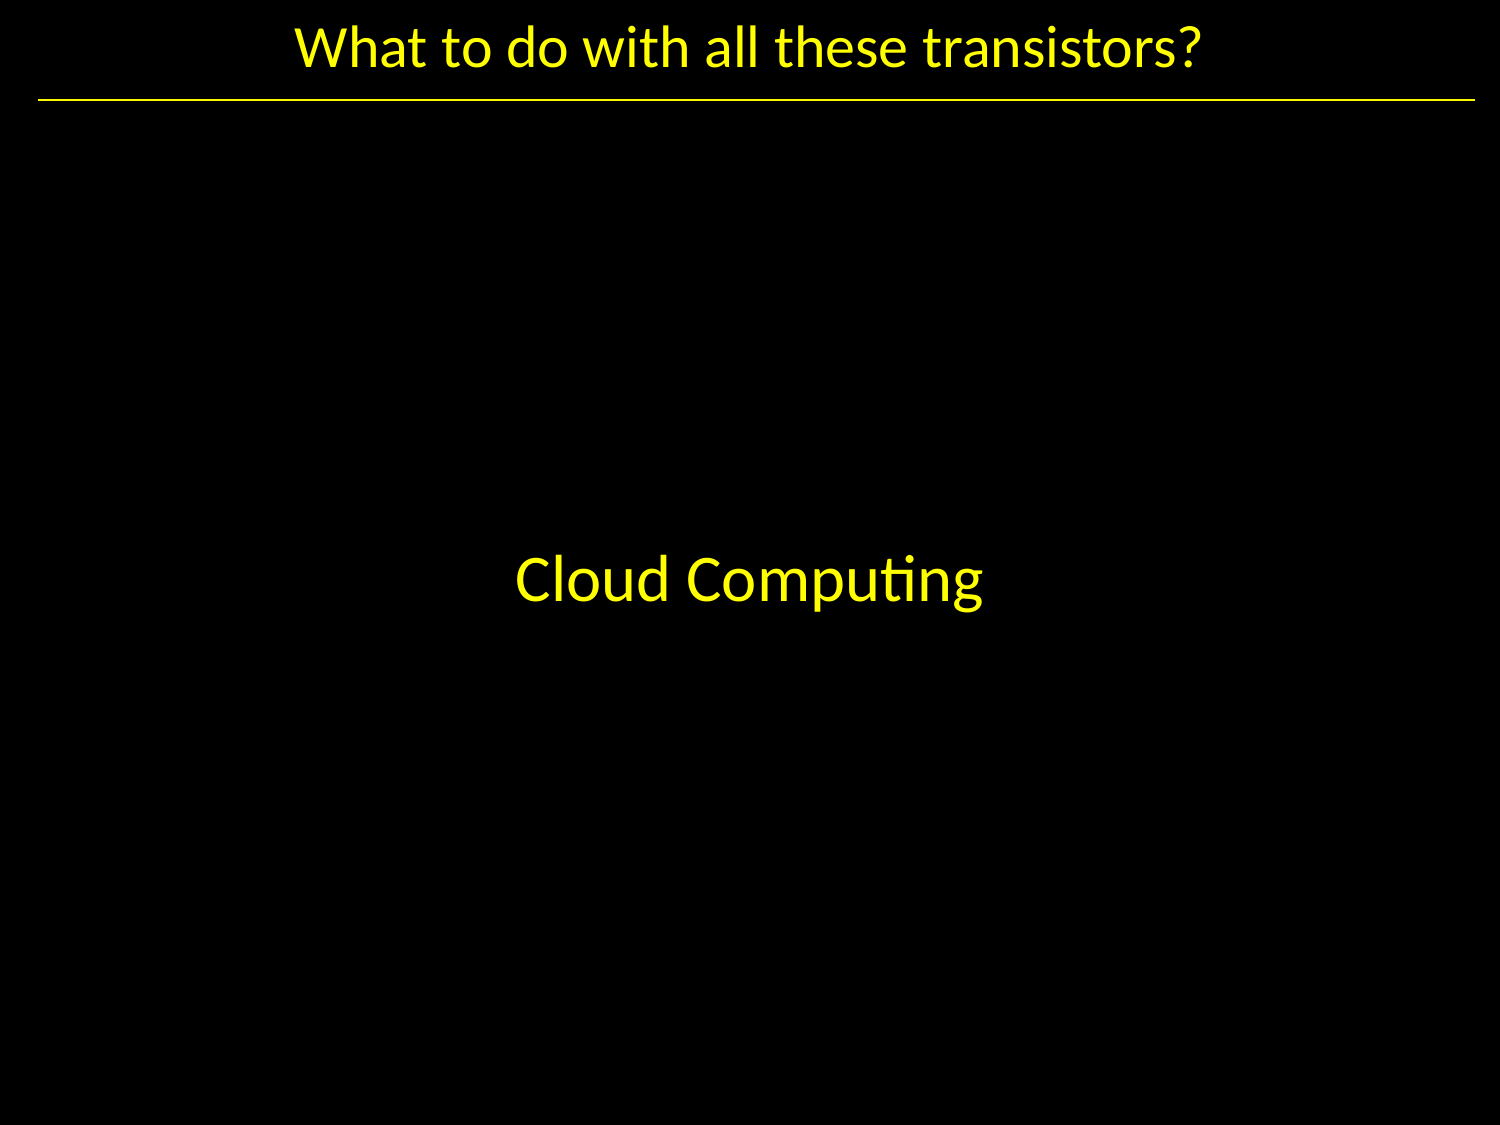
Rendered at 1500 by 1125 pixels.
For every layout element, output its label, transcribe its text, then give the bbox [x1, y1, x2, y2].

list Cloud Computing [37, 112, 1463, 1038]
title What to do with all these transistors? [37, 0, 1463, 88]
